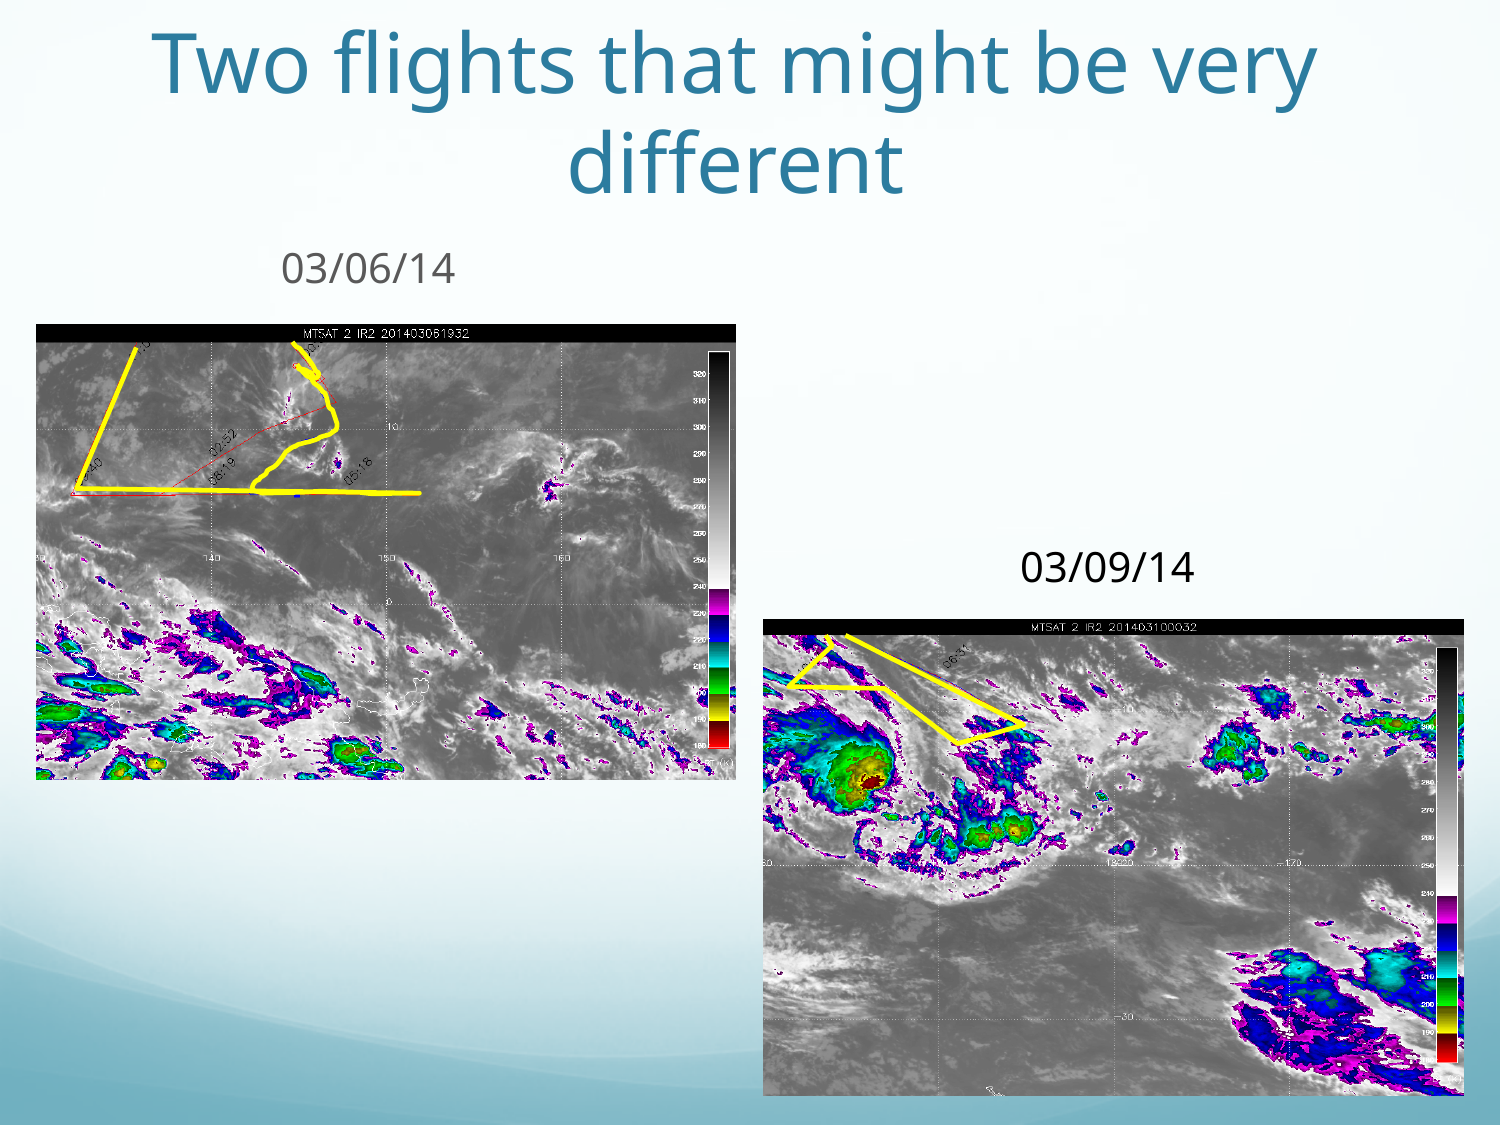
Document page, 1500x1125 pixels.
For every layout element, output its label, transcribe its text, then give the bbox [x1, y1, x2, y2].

text_box 03/09/14 [1005, 533, 1310, 599]
picture [762, 619, 1465, 1097]
title Two flights that might be very different [60, 58, 1411, 218]
list 03/06/14 [255, 234, 568, 309]
picture [35, 323, 737, 780]
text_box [76, 341, 420, 495]
